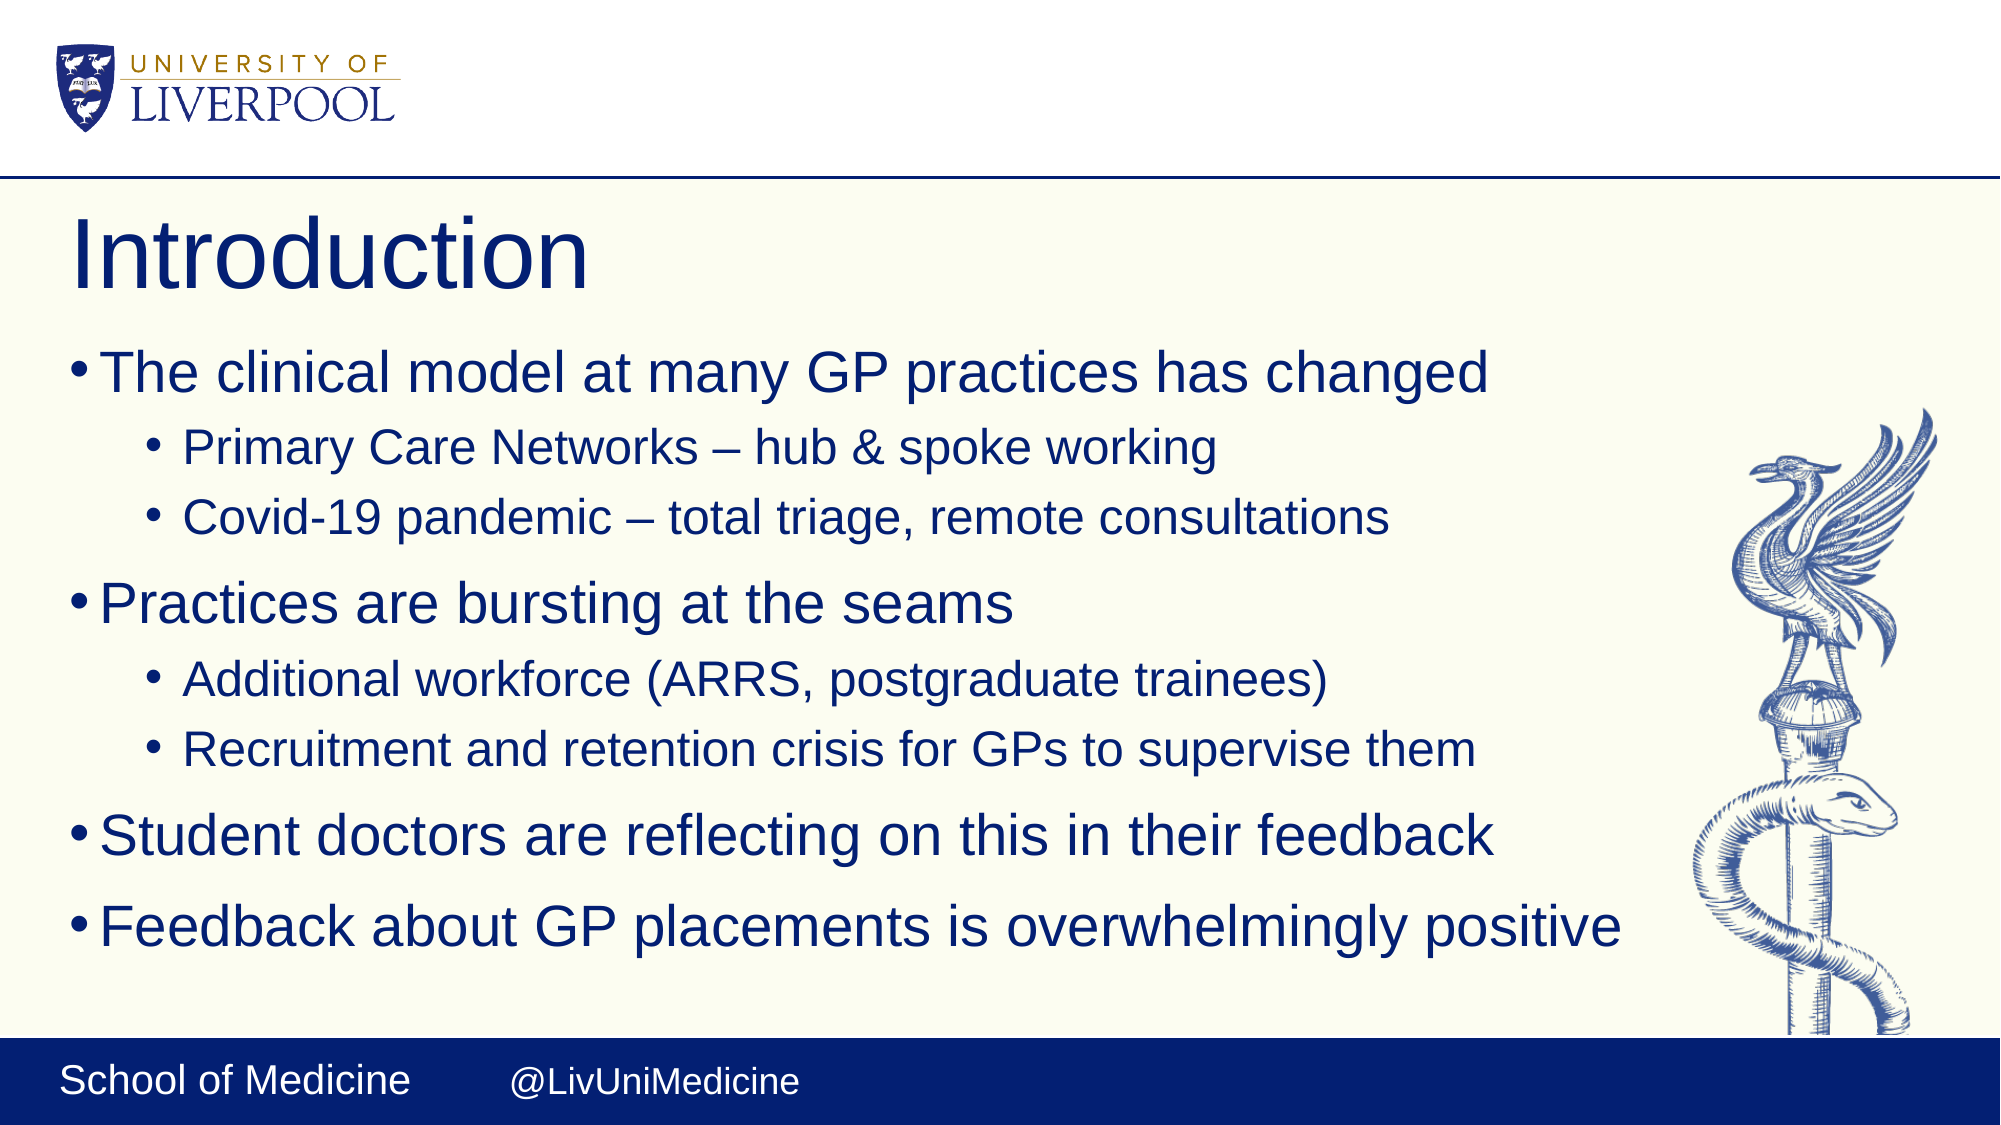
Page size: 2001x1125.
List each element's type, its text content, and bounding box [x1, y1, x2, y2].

picture [56, 44, 401, 133]
list The clinical model at many GP practices has changed Primary Care Networks – hub & spoke working Covid-19 pandemic – total triage, remote consultations Practices are bursting at the seams Additional workforce (ARRS, postgraduate trainees) Recruitment and retention crisis for GPs to supervise them Student doctors are reflecting on this in their feedback Feedback about GP placements is overwhelmingly positive [55, 326, 1710, 1035]
picture [1667, 307, 1960, 1035]
title Introduction [55, 195, 1945, 314]
